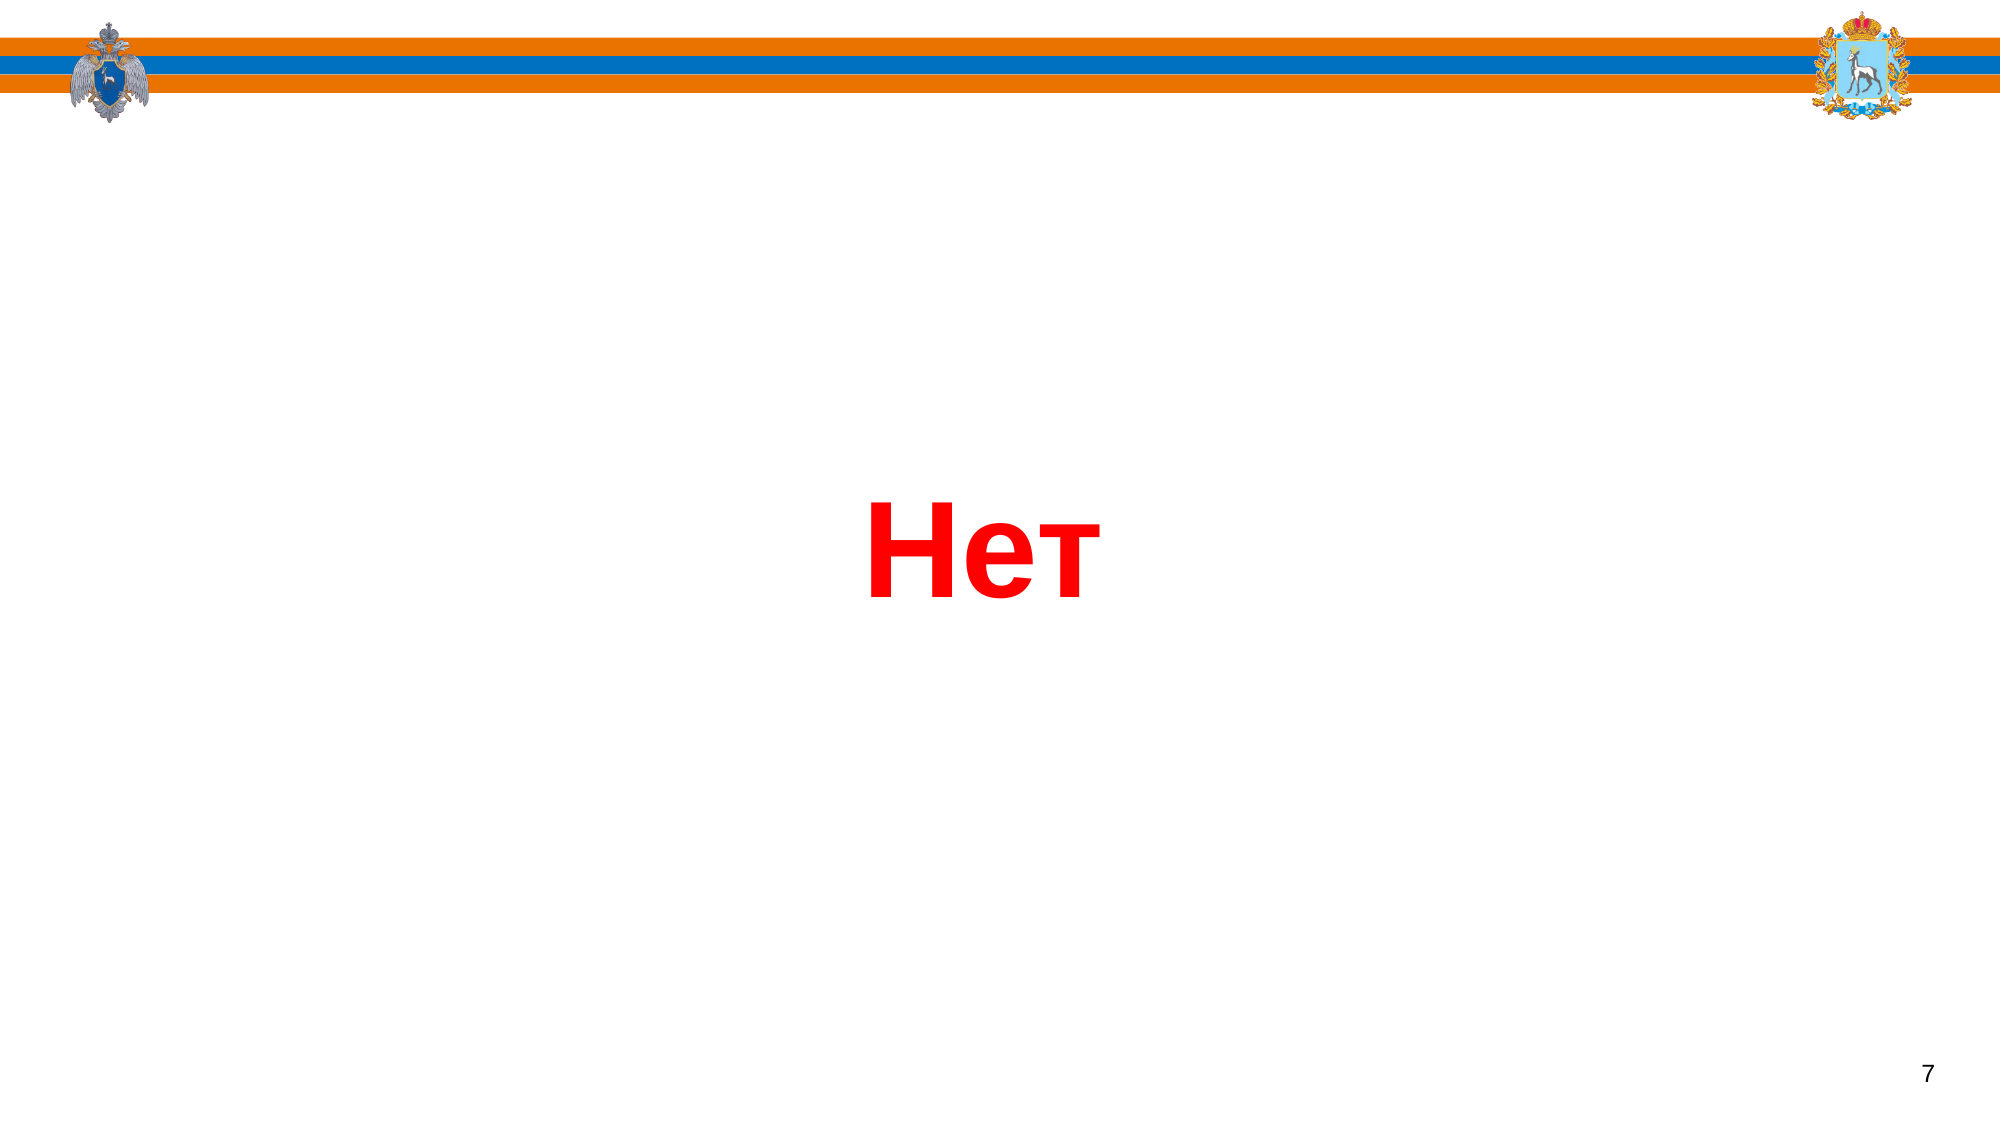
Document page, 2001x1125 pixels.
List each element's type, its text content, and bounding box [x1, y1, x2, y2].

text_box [149, 37, 1812, 93]
text_box 7 [1906, 1050, 2000, 1096]
picture [69, 18, 149, 131]
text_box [0, 37, 69, 93]
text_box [1911, 37, 2000, 93]
picture [1812, 11, 1912, 120]
text_box Нет [716, 452, 1250, 633]
